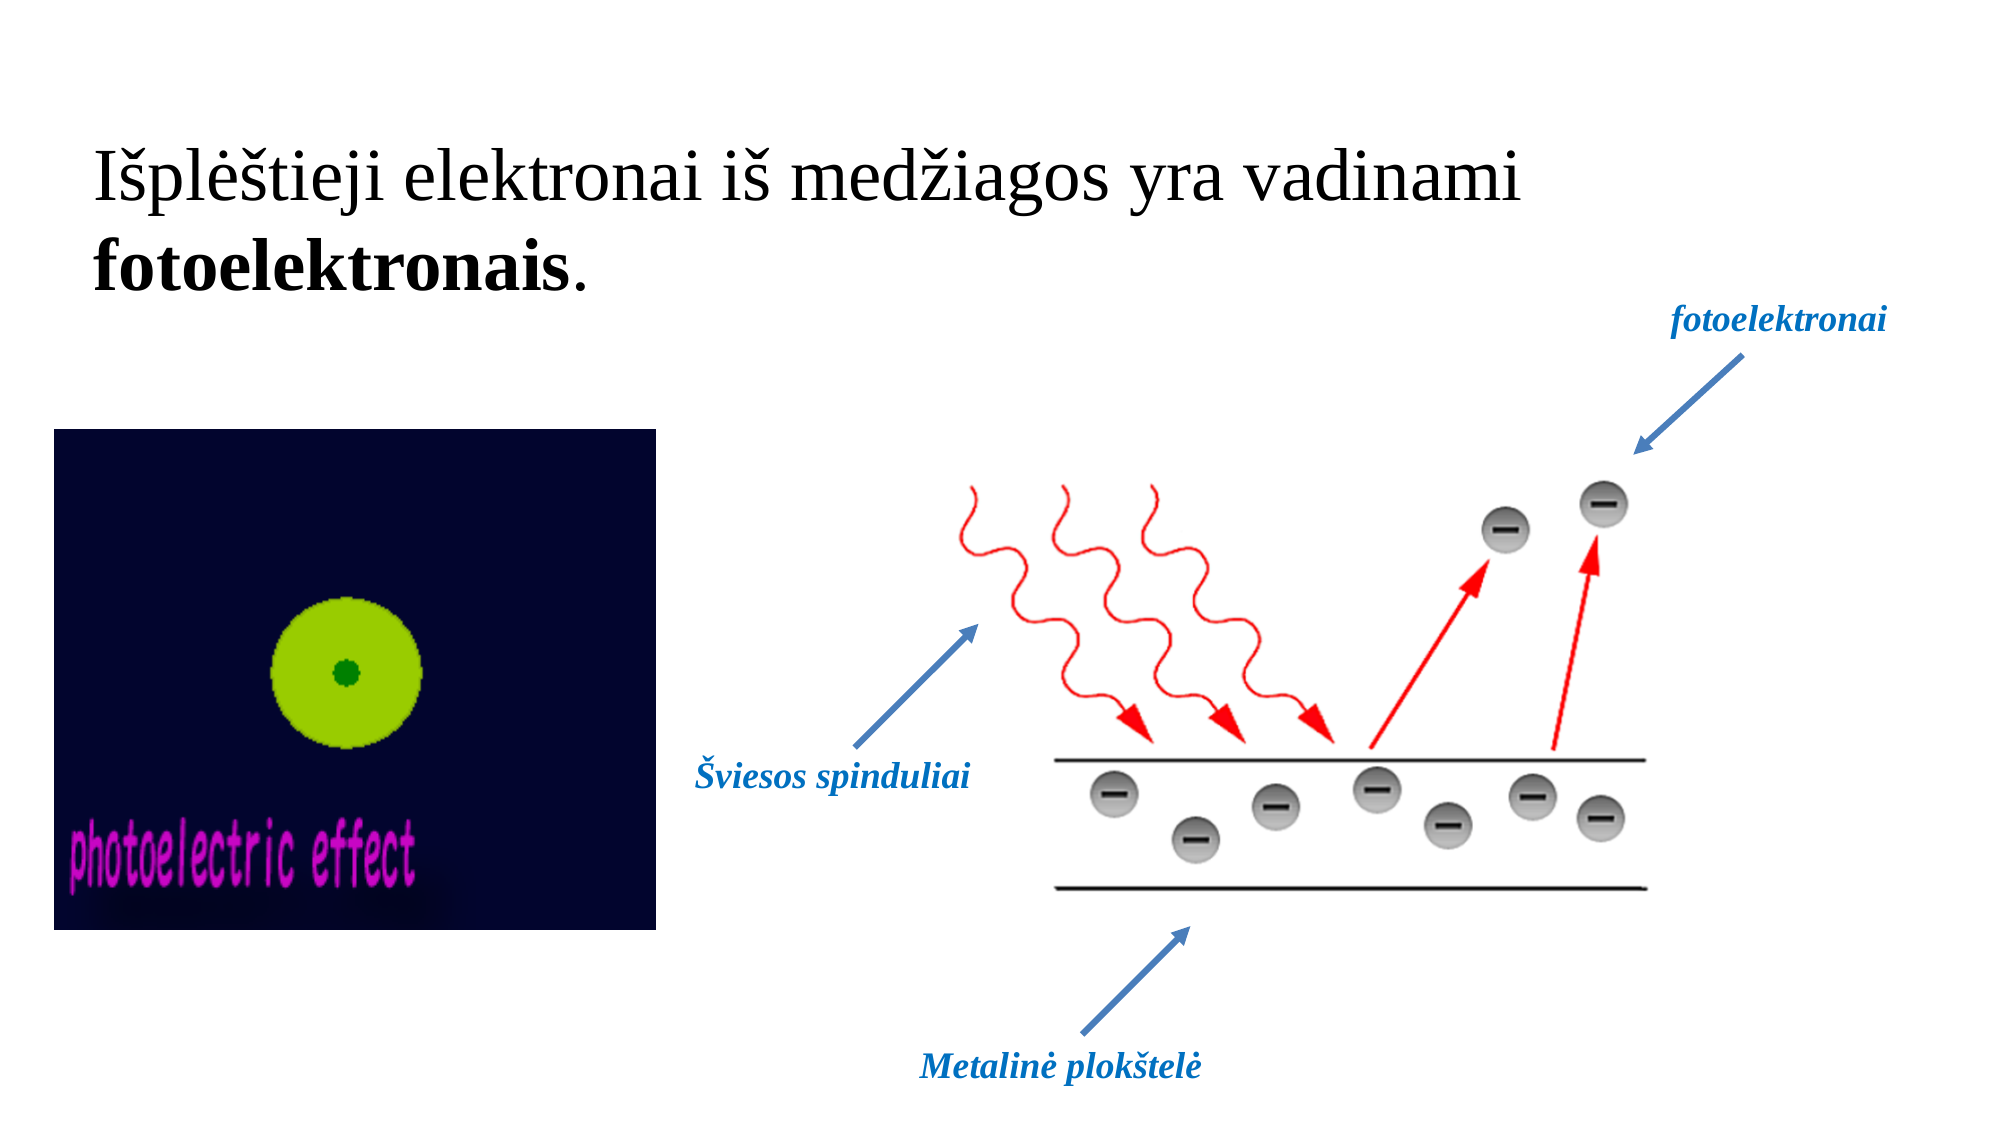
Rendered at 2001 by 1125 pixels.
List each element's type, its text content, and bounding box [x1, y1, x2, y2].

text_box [1081, 925, 1191, 1035]
picture [54, 429, 656, 930]
picture [930, 407, 1755, 958]
text_box fotoelektronai [1655, 286, 2000, 392]
text_box Šviesos spinduliai [679, 743, 925, 804]
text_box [854, 623, 979, 748]
text_box Metalinė plokštelė [904, 1033, 1458, 1093]
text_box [1633, 354, 1744, 455]
text_box Išplėštieji elektronai iš medžiagos yra vadinami fotoelektronais. [78, 118, 1783, 313]
